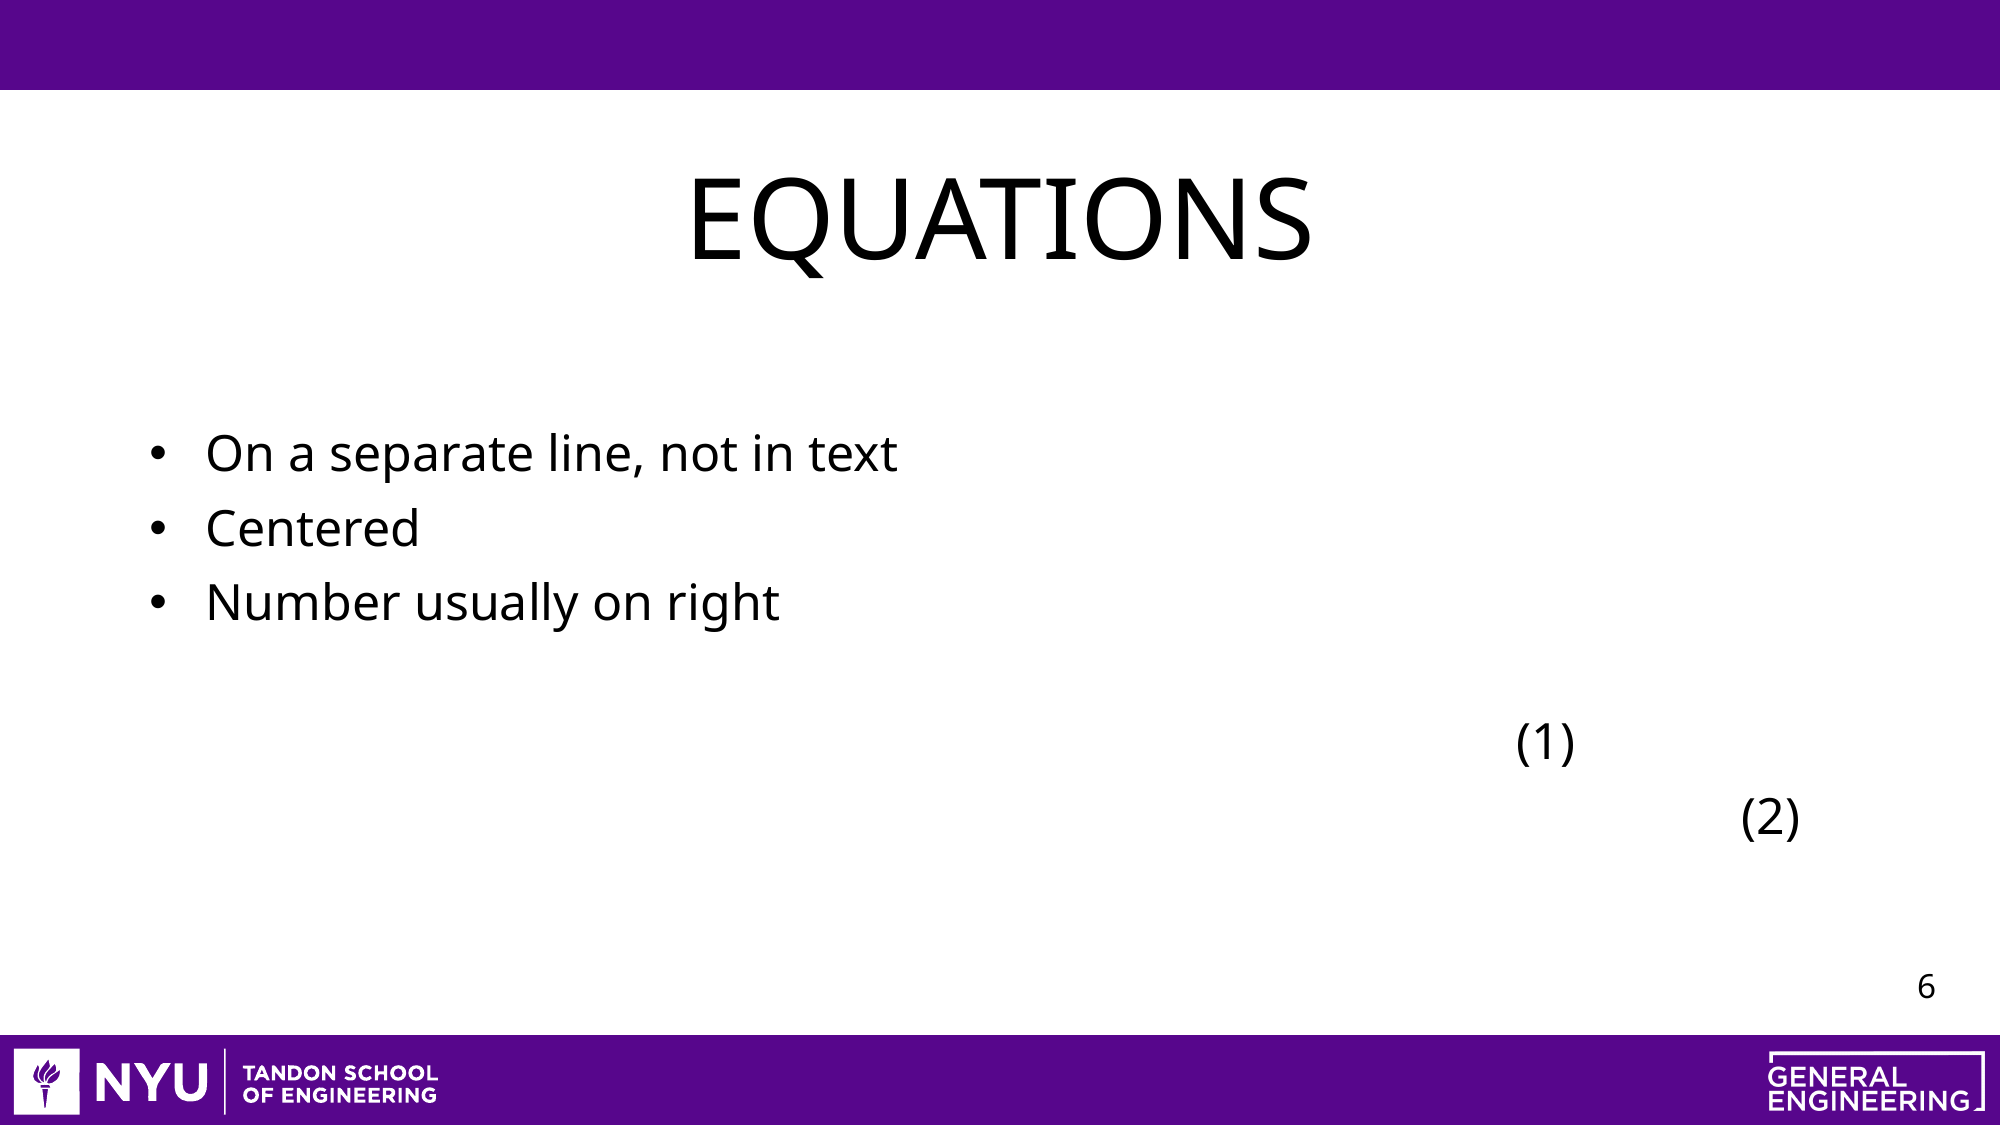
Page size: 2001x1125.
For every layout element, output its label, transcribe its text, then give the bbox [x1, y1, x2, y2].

title EQUATIONS [92, 132, 1908, 292]
text_box [0, 1034, 2000, 1125]
text_box 6 [1802, 958, 1951, 1013]
text_box [0, 0, 2000, 91]
picture [13, 1048, 438, 1115]
picture [1768, 1051, 1985, 1111]
